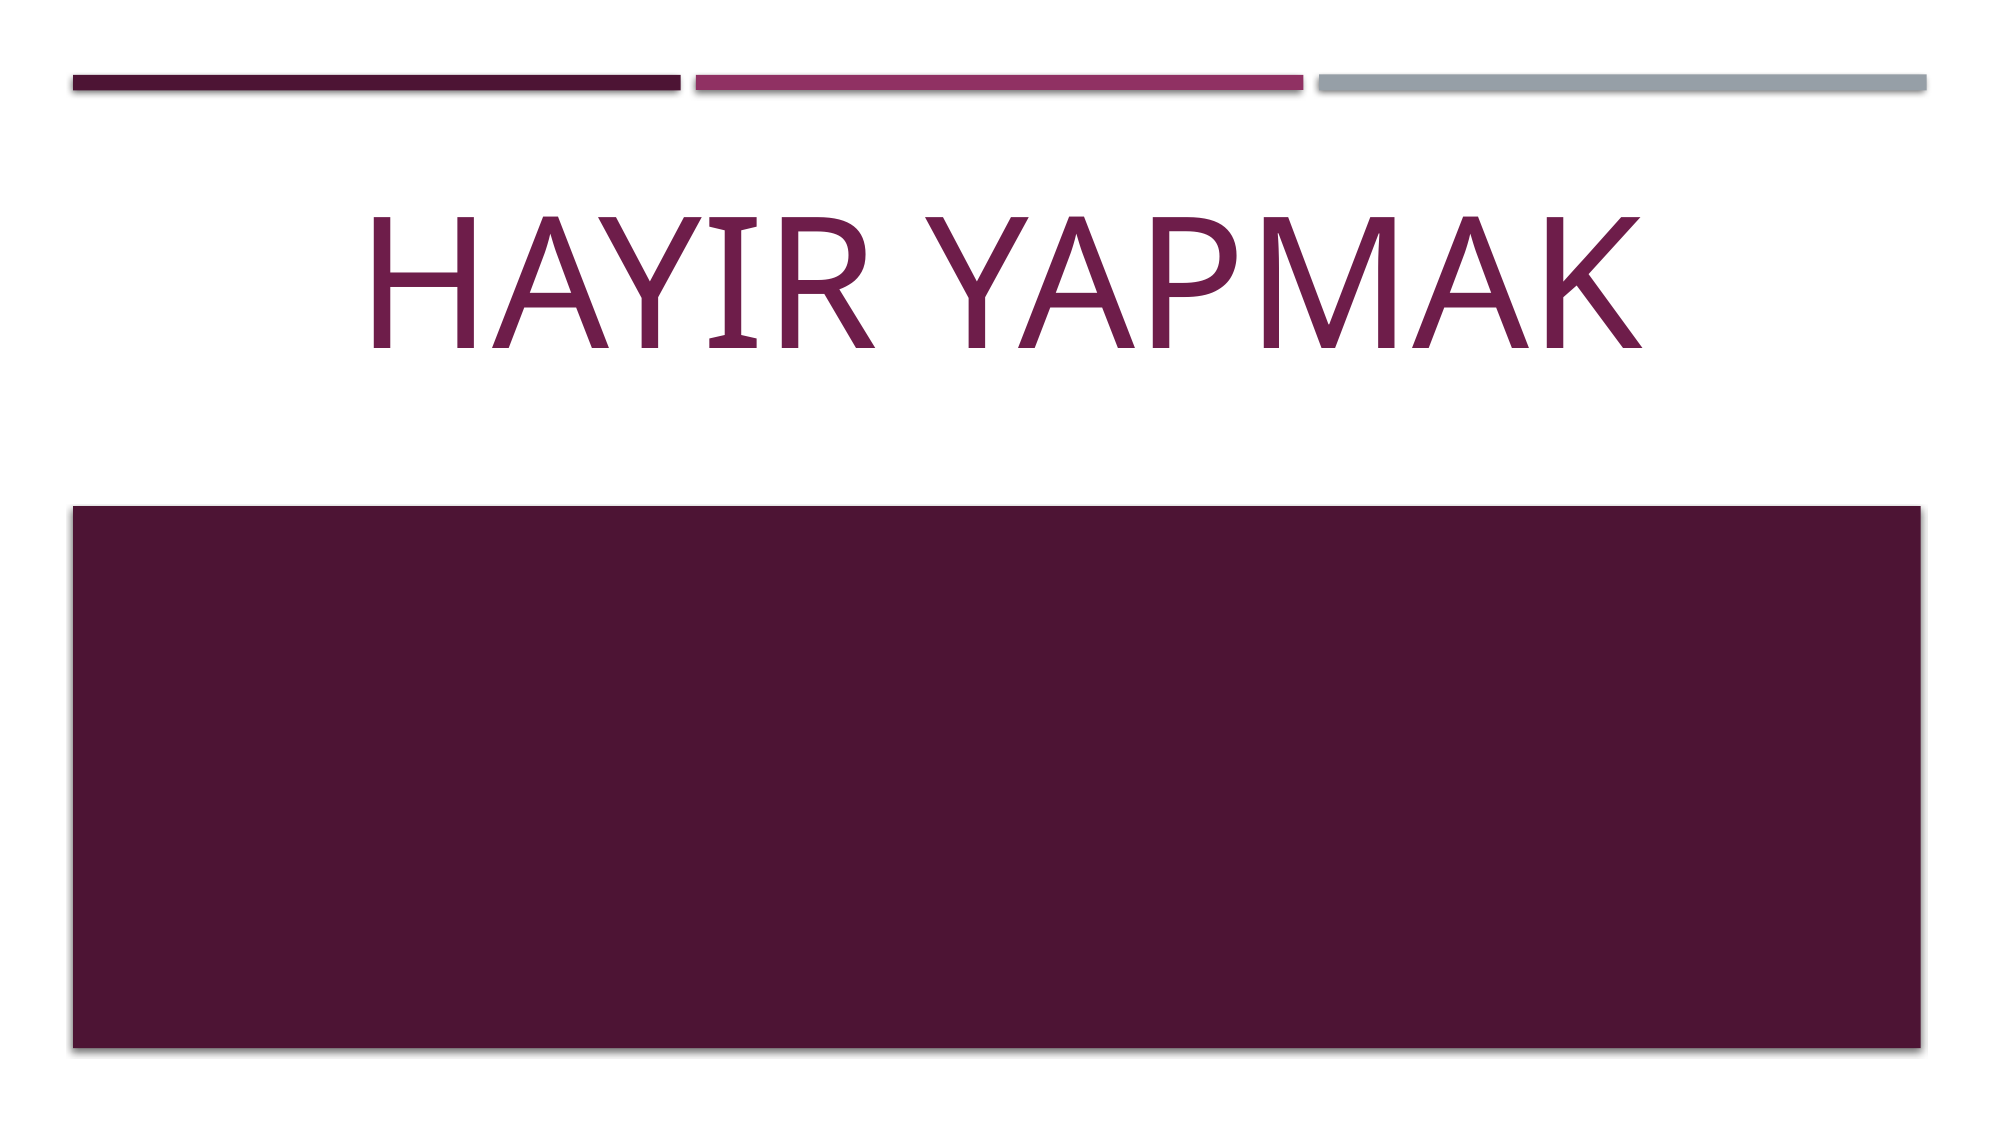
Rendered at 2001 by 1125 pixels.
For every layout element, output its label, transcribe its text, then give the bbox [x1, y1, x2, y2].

title HAYIR YAPMAK [0, 150, 2000, 393]
